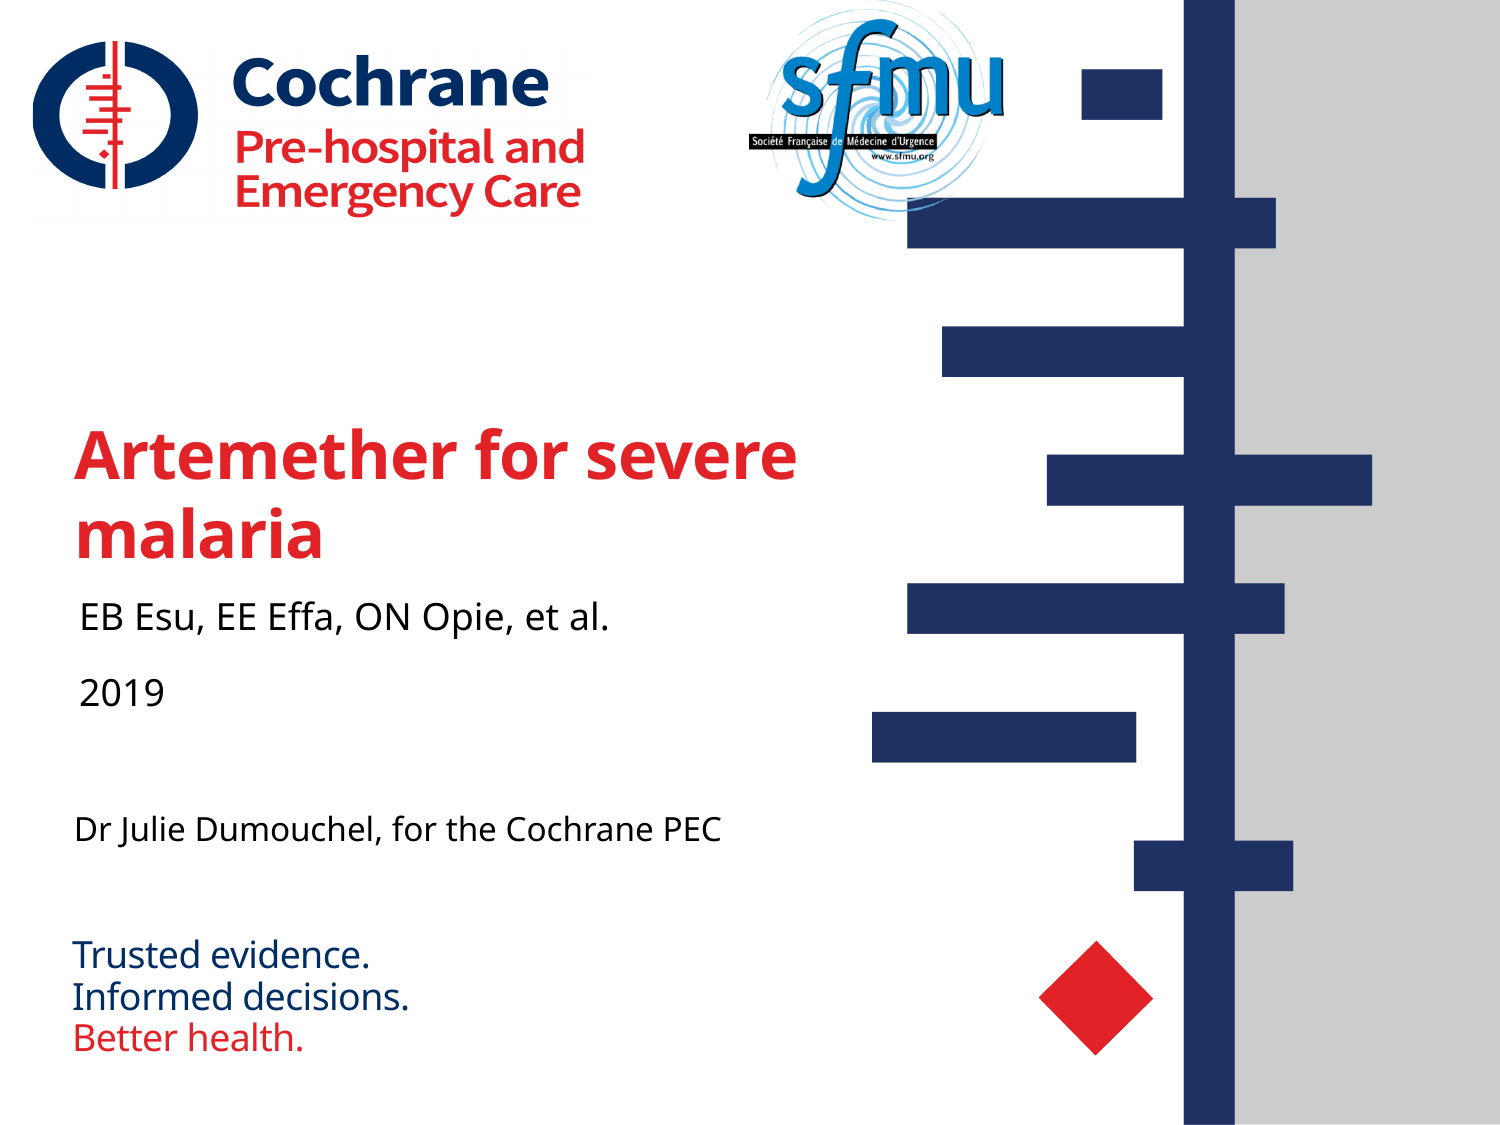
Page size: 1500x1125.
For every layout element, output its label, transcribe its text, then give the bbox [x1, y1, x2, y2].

text_box Dr Julie Dumouchel, for the Cochrane PEC [59, 800, 895, 856]
text_box 2019 [62, 658, 229, 724]
picture [749, 0, 1500, 1125]
text_box EB Esu, EE Effa, ON Opie, et al. [64, 585, 934, 646]
title Artemether for severe malaria [74, 253, 1004, 572]
picture [32, 40, 596, 224]
